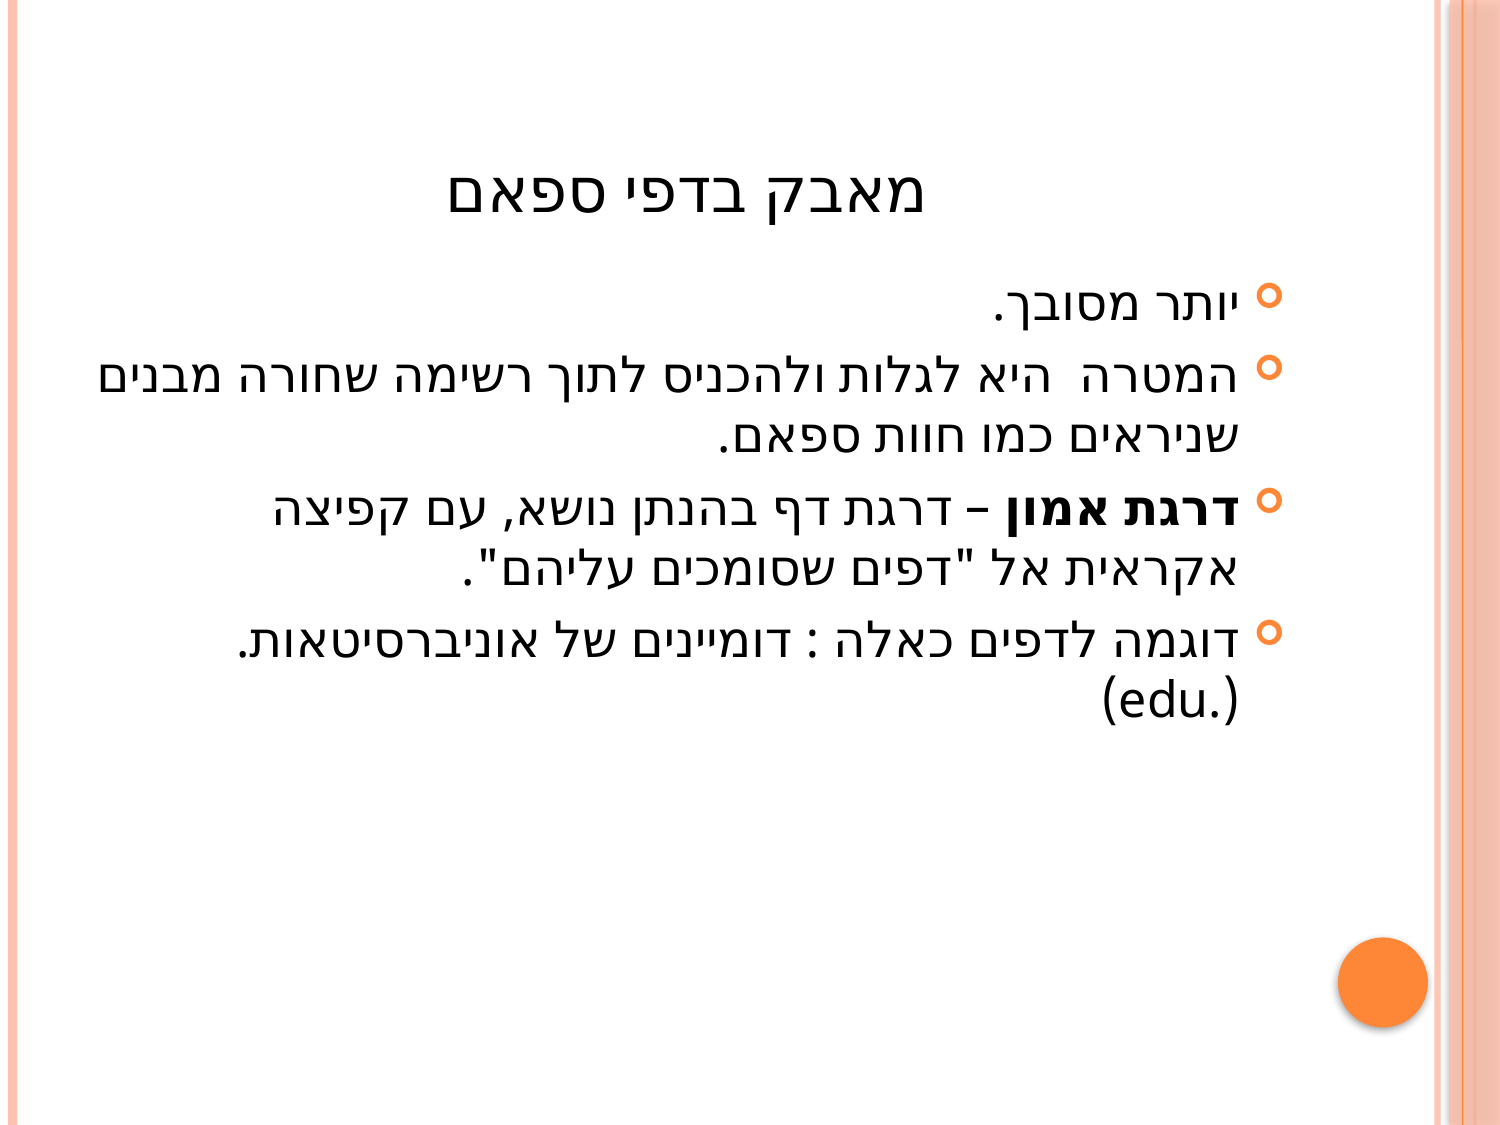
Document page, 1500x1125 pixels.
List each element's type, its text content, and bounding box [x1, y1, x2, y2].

title מאבק בדפי ספאם [75, 45, 1300, 233]
list יותר מסובך. המטרה היא לגלות ולהכניס לתוך רשימה שחורה מבנים שניראים כמו חוות ספאם. דרגת אמון – דרגת דף בהנתן נושא, עם קפיצה אקראית אל "דפים שסומכים עליהם". דוגמה לדפים כאלה : דומיינים של אוניברסיטאות. (.edu) [75, 262, 1300, 1062]
